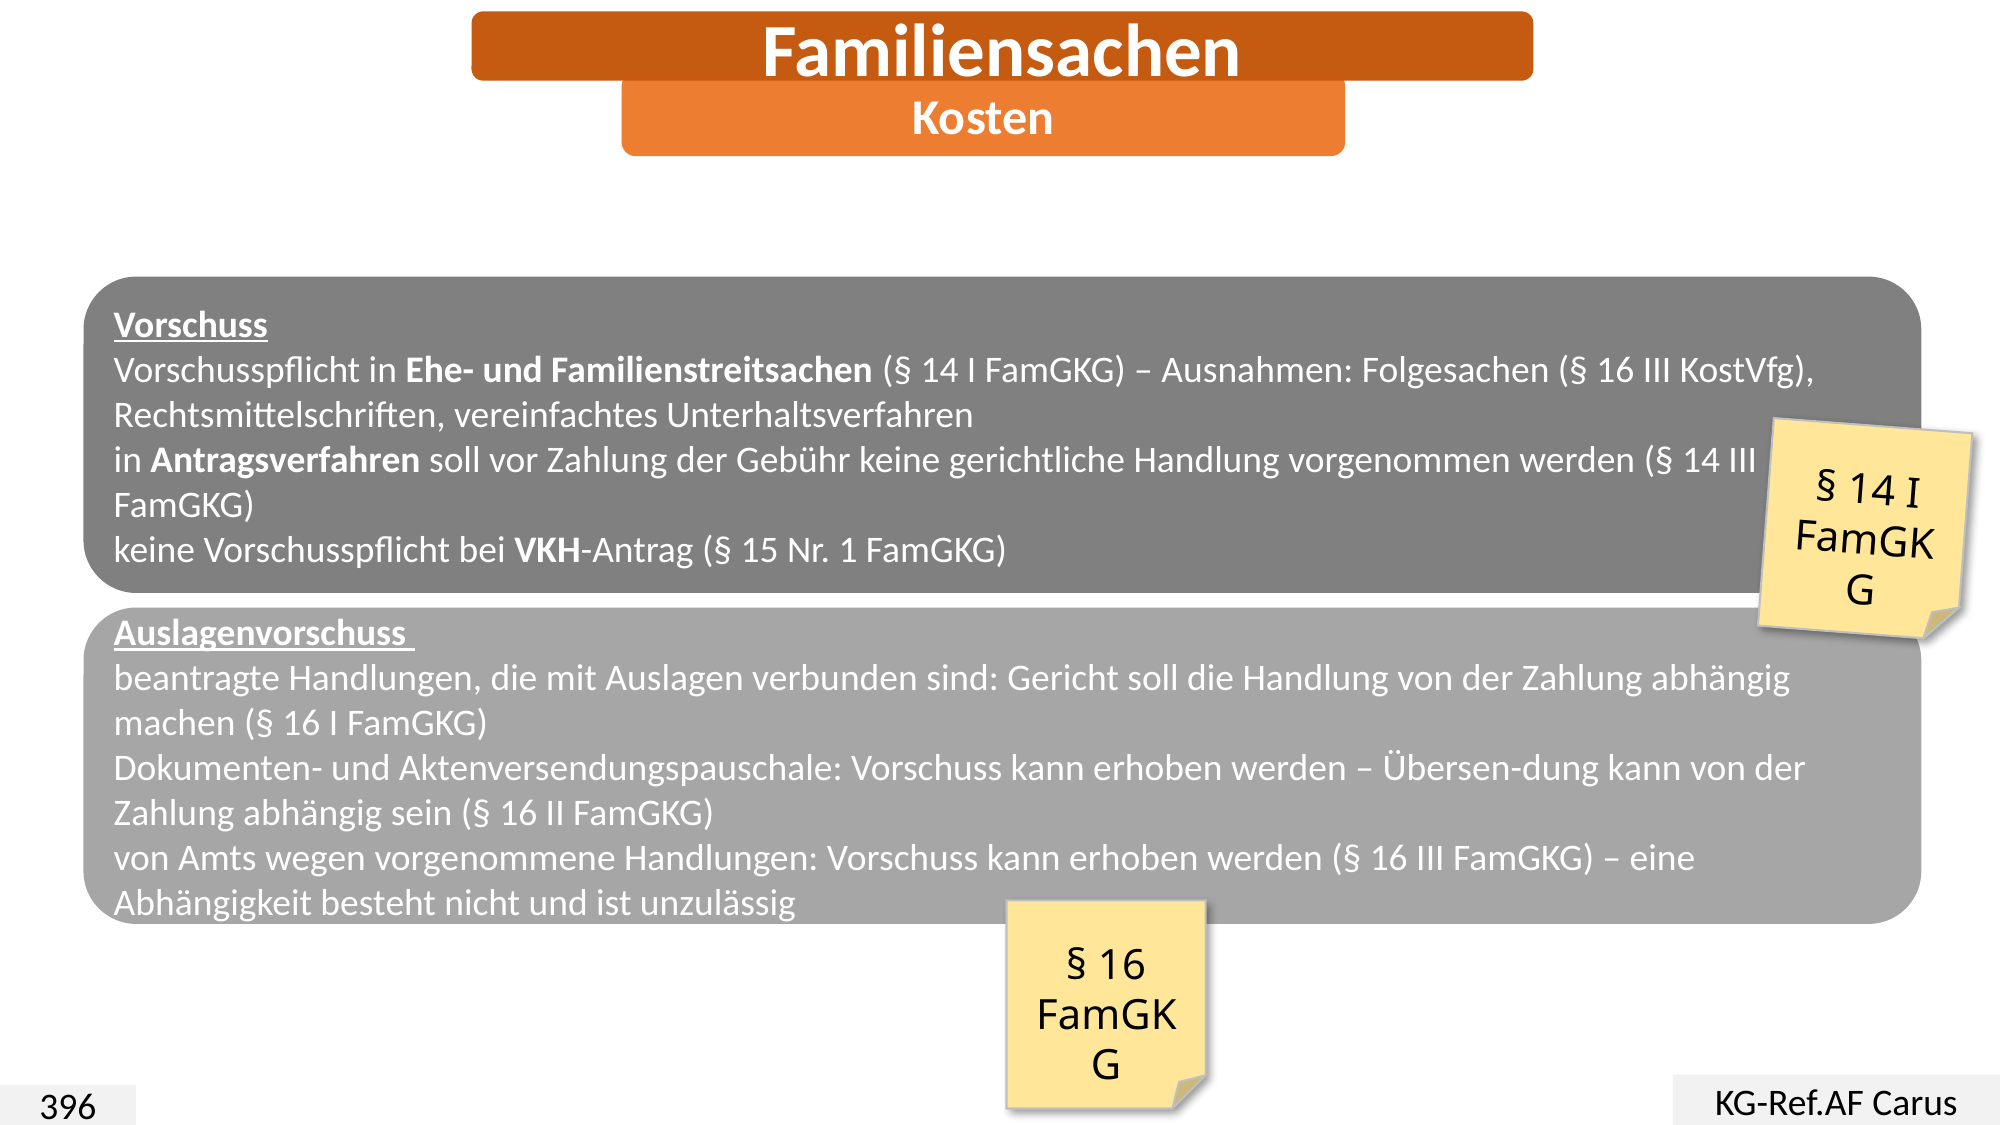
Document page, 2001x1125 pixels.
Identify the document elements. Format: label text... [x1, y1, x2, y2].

text_box 396 [0, 1084, 137, 1125]
text_box Familiensachen [470, 10, 1535, 82]
text_box Auslagenvorschuss beantragte Handlungen, die mit Auslagen verbunden sind: Gericht soll die Handlung von der Zahlung abhängig machen (§ 16 I FamGKG) Dokumenten- und Aktenversendungspauschale: Vorschuss kann erhoben werden – Übersen-dung kann von der Zahlung abhängig sein (§ 16 II FamGKG) von Amts wegen vorgenommene Handlungen: Vorschuss kann erhoben werden (§ 16 III FamGKG) – eine Abhängigkeit besteht nicht und ist unzulässig [82, 606, 1923, 925]
text_box § 16 FamGKG [1005, 899, 1209, 1110]
text_box Vorschuss Vorschusspflicht in Ehe- und Familienstreitsachen (§ 14 I FamGKG) – Ausnahmen: Folgesachen (§ 16 III KostVfg), Rechtsmittelschriften, vereinfachtes Unterhaltsverfahren in Antragsverfahren soll vor Zahlung der Gebühr keine gerichtliche Handlung vorgenommen werden (§ 14 III FamGKG) keine Vorschusspflicht bei VKH-Antrag (§ 15 Nr. 1 FamGKG) [82, 275, 1923, 595]
text_box § 14 I FamGKG [1756, 416, 1974, 640]
text_box Kosten [620, 82, 1347, 158]
text_box KG-Ref.AF Carus [1672, 1074, 2000, 1125]
